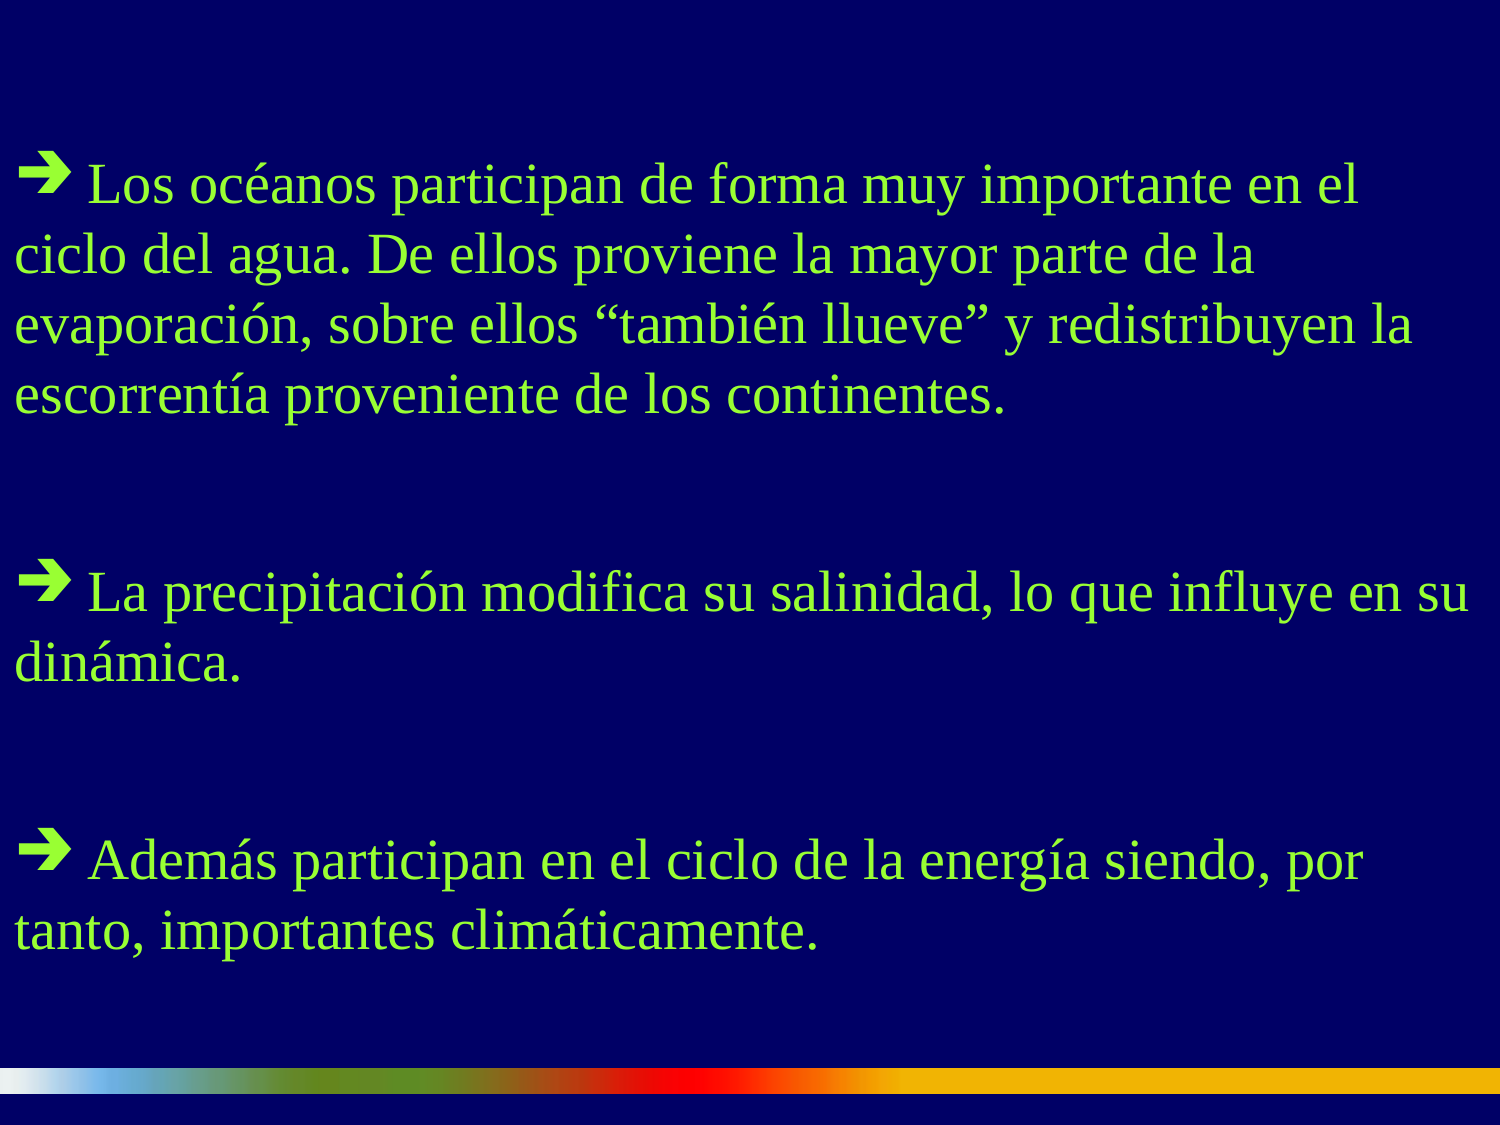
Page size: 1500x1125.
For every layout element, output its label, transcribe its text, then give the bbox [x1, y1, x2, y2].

picture [0, 1068, 1500, 1094]
text_box Los océanos participan de forma muy importante en el ciclo del agua. De ellos proviene la mayor parte de la evaporación, sobre ellos “también llueve” y redistribuyen la escorrentía proveniente de los continentes. La precipitación modifica su salinidad, lo que influye en su dinámica. Además participan en el ciclo de la energía siendo, por tanto, importantes climáticamente. [0, 137, 1500, 969]
